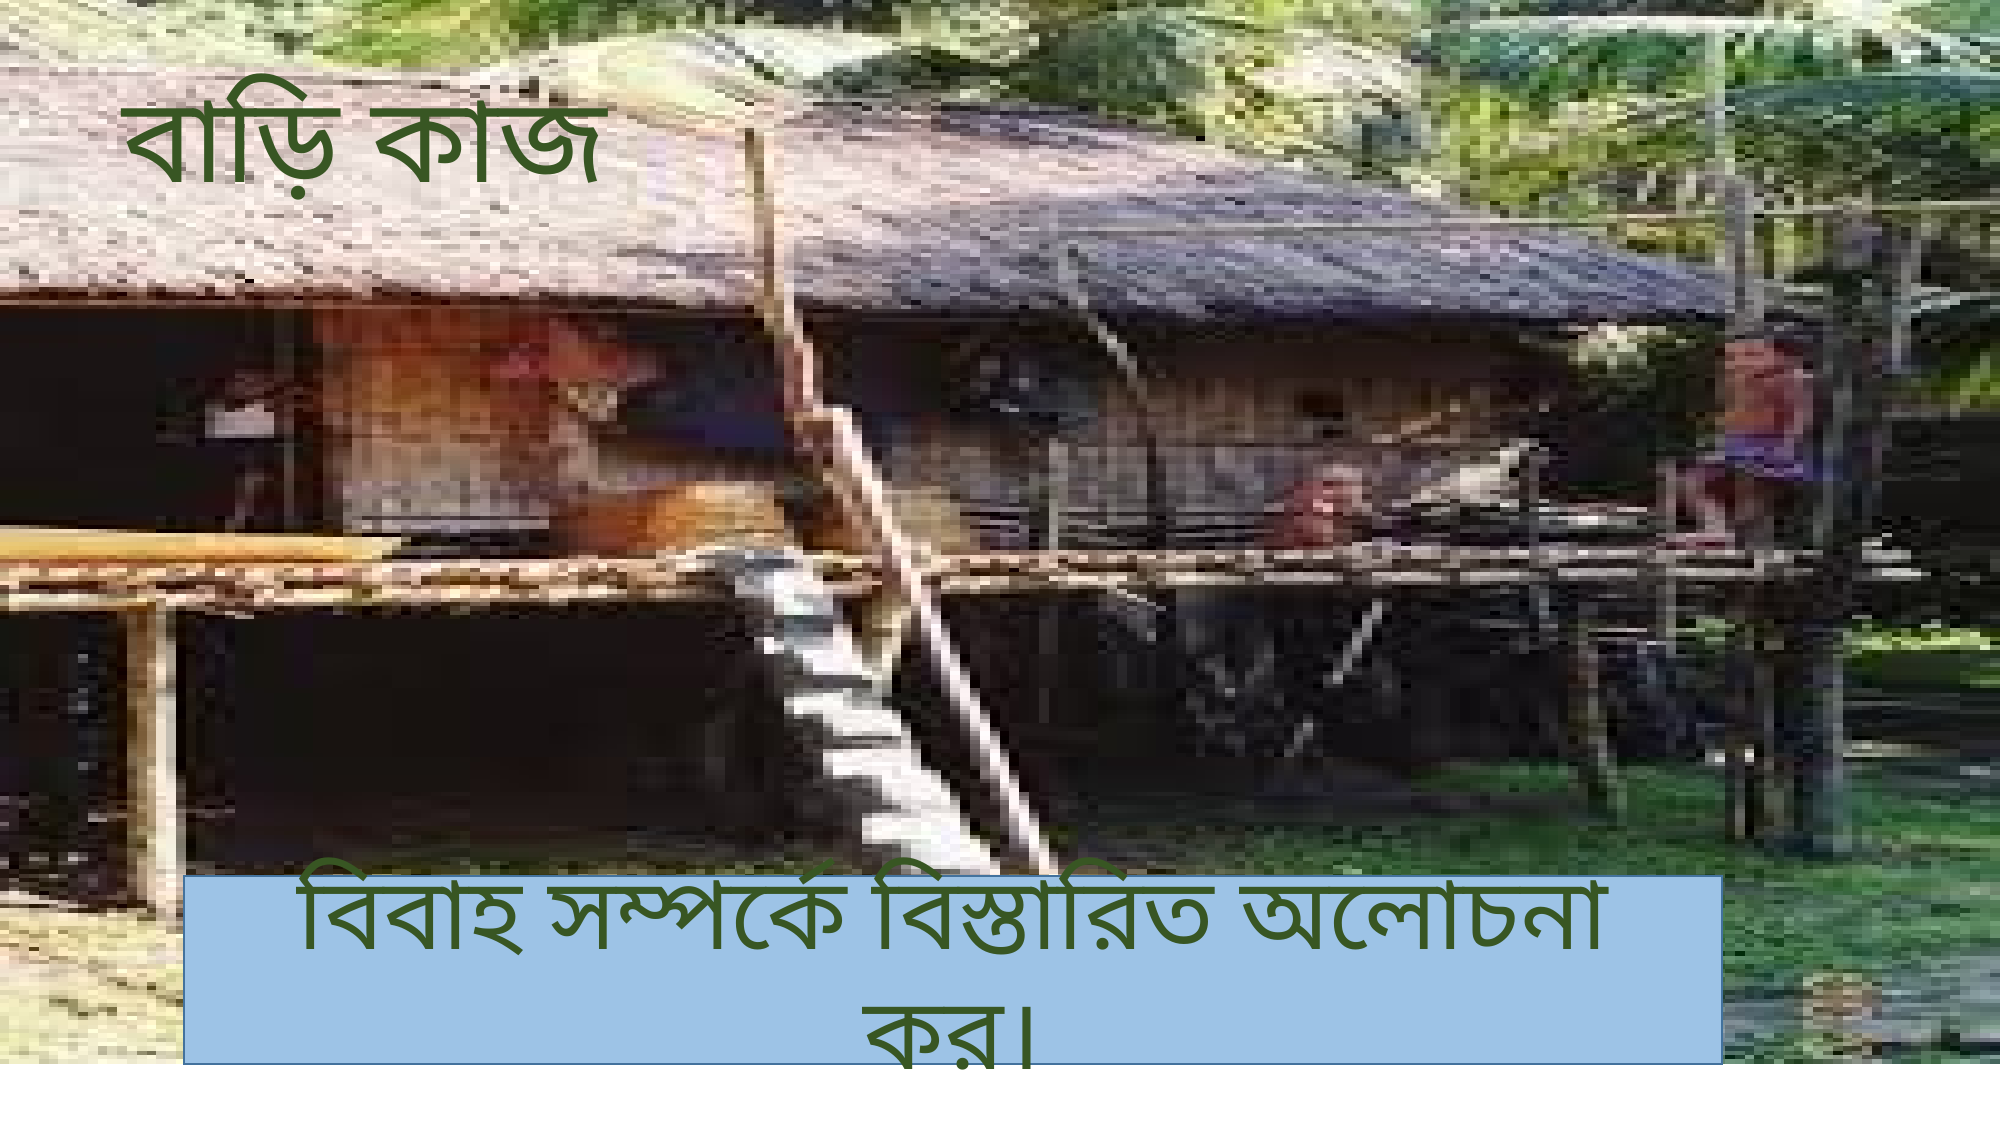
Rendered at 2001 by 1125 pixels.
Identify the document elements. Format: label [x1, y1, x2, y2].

list [0, 0, 2000, 1064]
